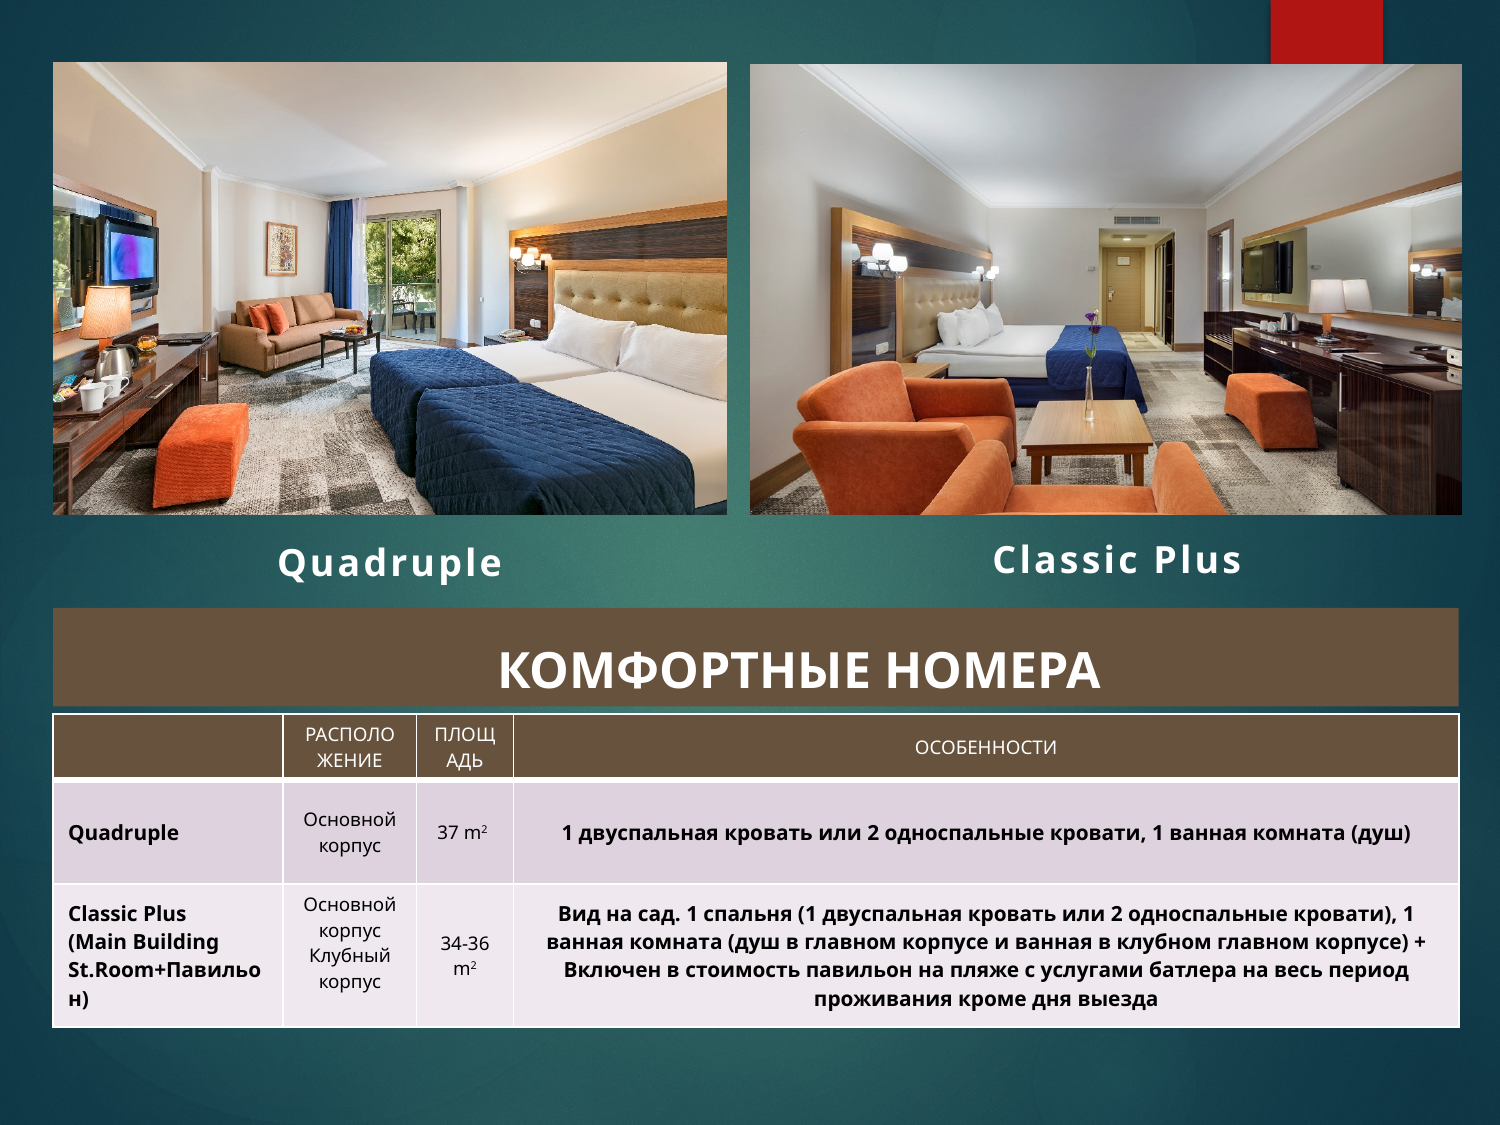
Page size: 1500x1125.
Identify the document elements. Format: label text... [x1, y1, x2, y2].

table_cell Основной корпус Клубный корпус [284, 885, 416, 1026]
table_cell 1 двуспальная кровать или 2 односпальные кровати, 1 ванная комната (душ) [514, 783, 1458, 883]
table_header ПЛОЩАДЬ [417, 715, 513, 777]
picture [749, 64, 1462, 515]
table_cell Вид на сад. 1 спальня (1 двуспальная кровать или 2 односпальные кровати), 1 ванная комната (душ в главном корпусе и ванная в клубном главном корпусе) + Включен в стоимость павильон на пляже с услугами батлера на весь период проживания кроме дня выезда [514, 885, 1458, 1026]
table_header [54, 715, 282, 777]
text_box Quadruple [253, 531, 526, 592]
table_cell Classic Plus (Main Building St.Room+Павильон) [54, 885, 282, 1026]
text_box Classic Plus [977, 528, 1257, 589]
table_cell 37 m2 [417, 783, 513, 883]
picture [52, 62, 727, 515]
table_cell Quadruple [54, 783, 282, 883]
table_cell Основной корпус [284, 783, 416, 883]
title КОМФОРТНЫЕ НОМЕРА [53, 607, 1459, 707]
table_header ОСОБЕННОСТИ [514, 715, 1458, 777]
table_cell 34-36 m2 [417, 885, 513, 1026]
table_header РАСПОЛОЖЕНИЕ [284, 715, 416, 777]
